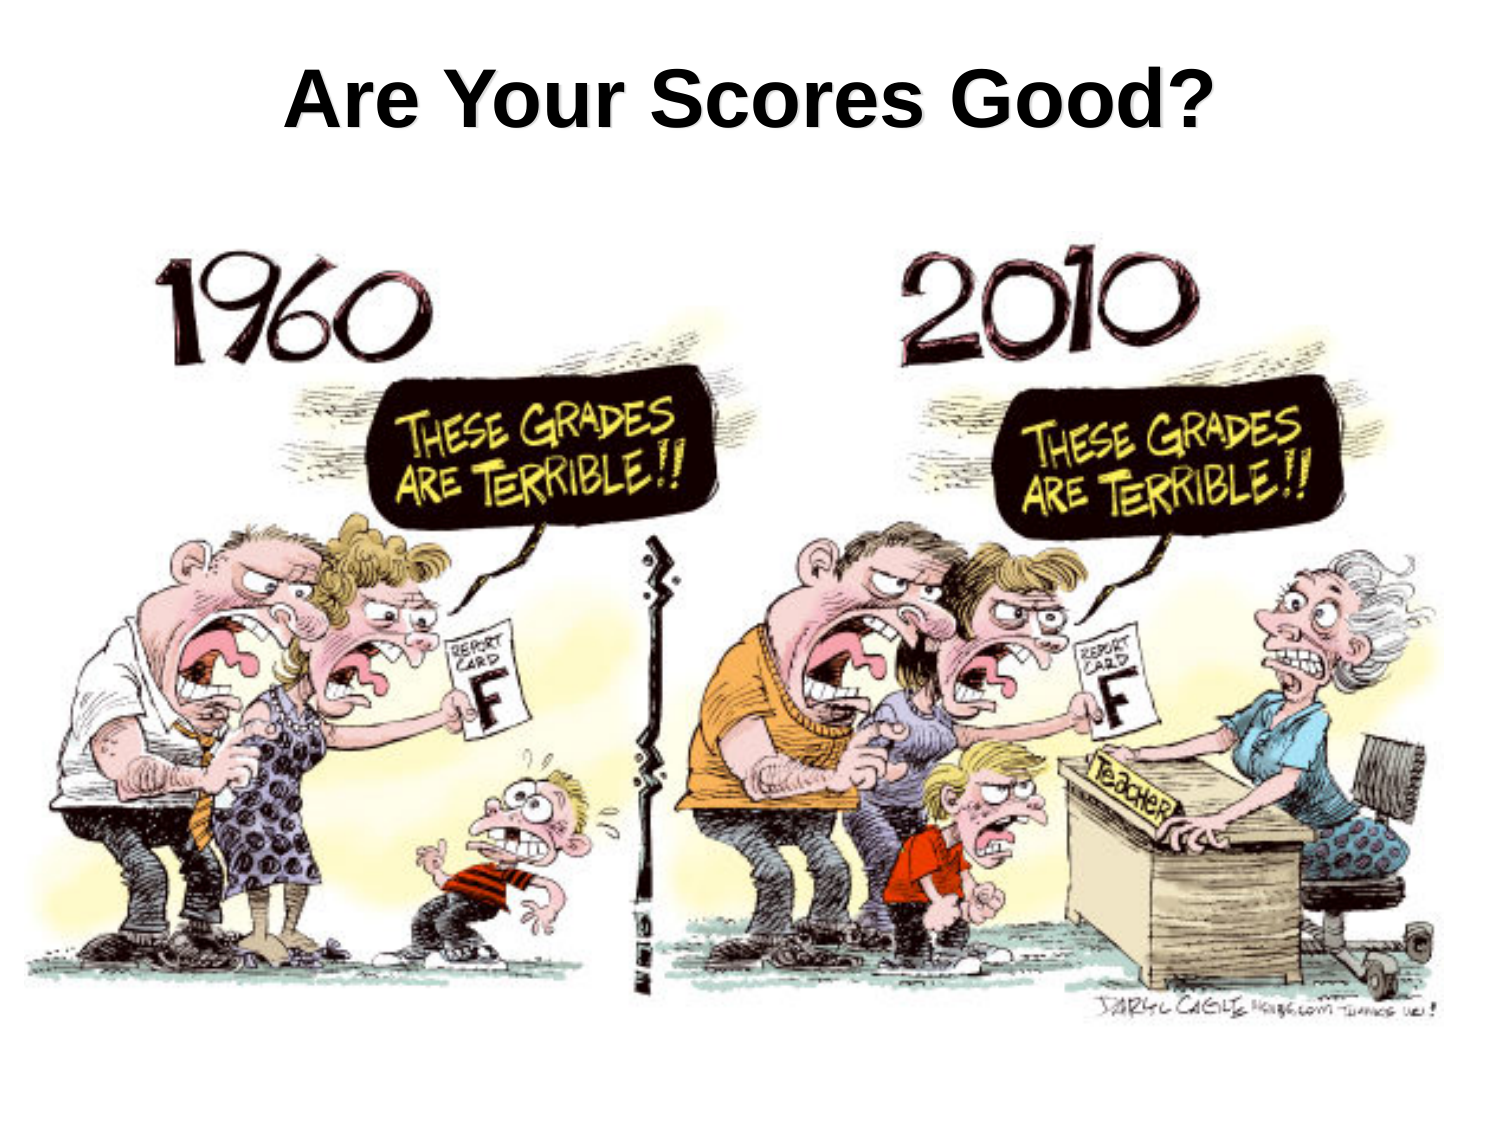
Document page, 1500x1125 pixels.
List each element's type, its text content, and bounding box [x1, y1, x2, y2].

title Are Your Scores Good? [24, 24, 1476, 163]
picture [24, 231, 1444, 1031]
